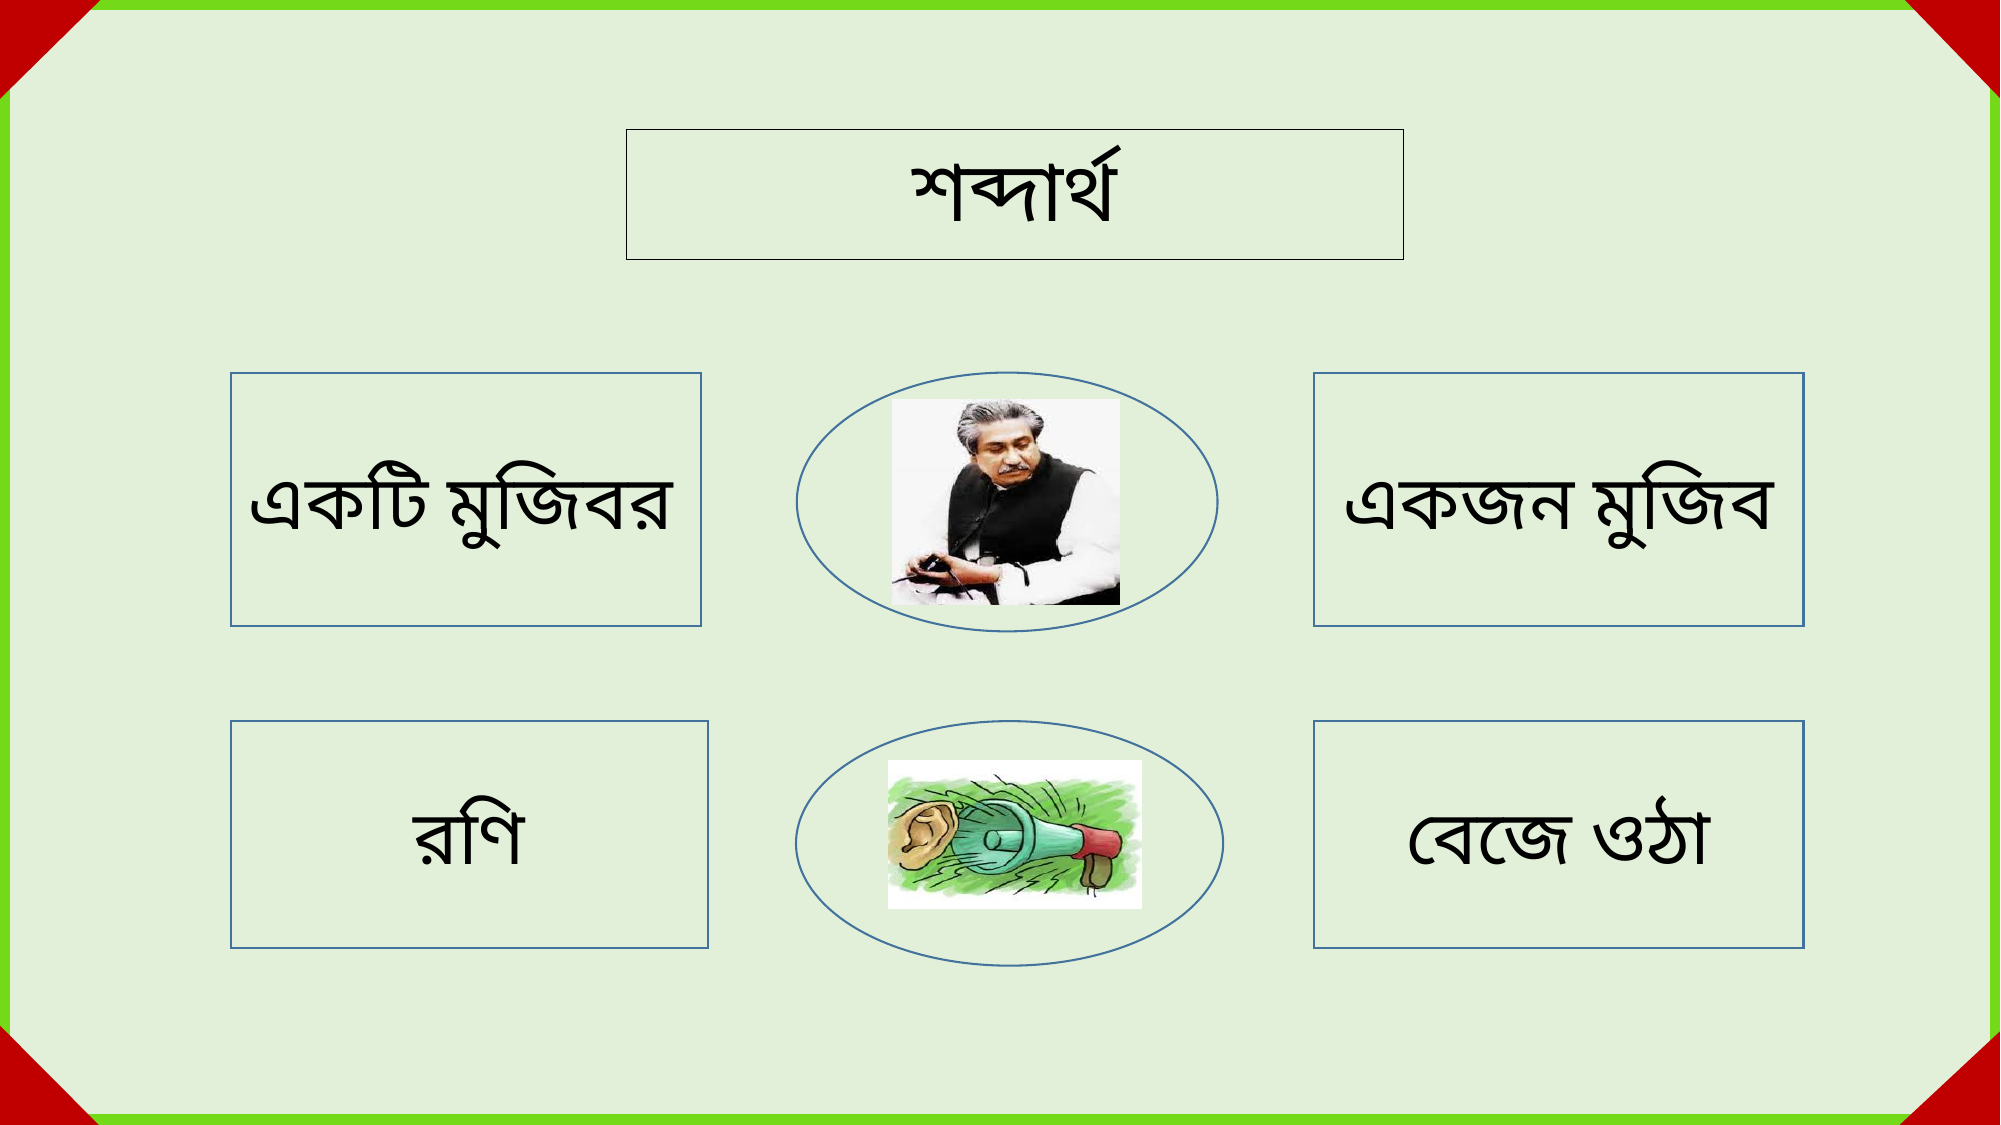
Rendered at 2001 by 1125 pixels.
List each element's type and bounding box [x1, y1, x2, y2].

picture [892, 399, 1120, 605]
text_box [1899, 1031, 2000, 1125]
text_box [1904, 0, 2000, 99]
text_box [0, 0, 101, 99]
text_box [0, 0, 2000, 1125]
text_box [0, 1025, 99, 1125]
picture [888, 760, 1142, 909]
